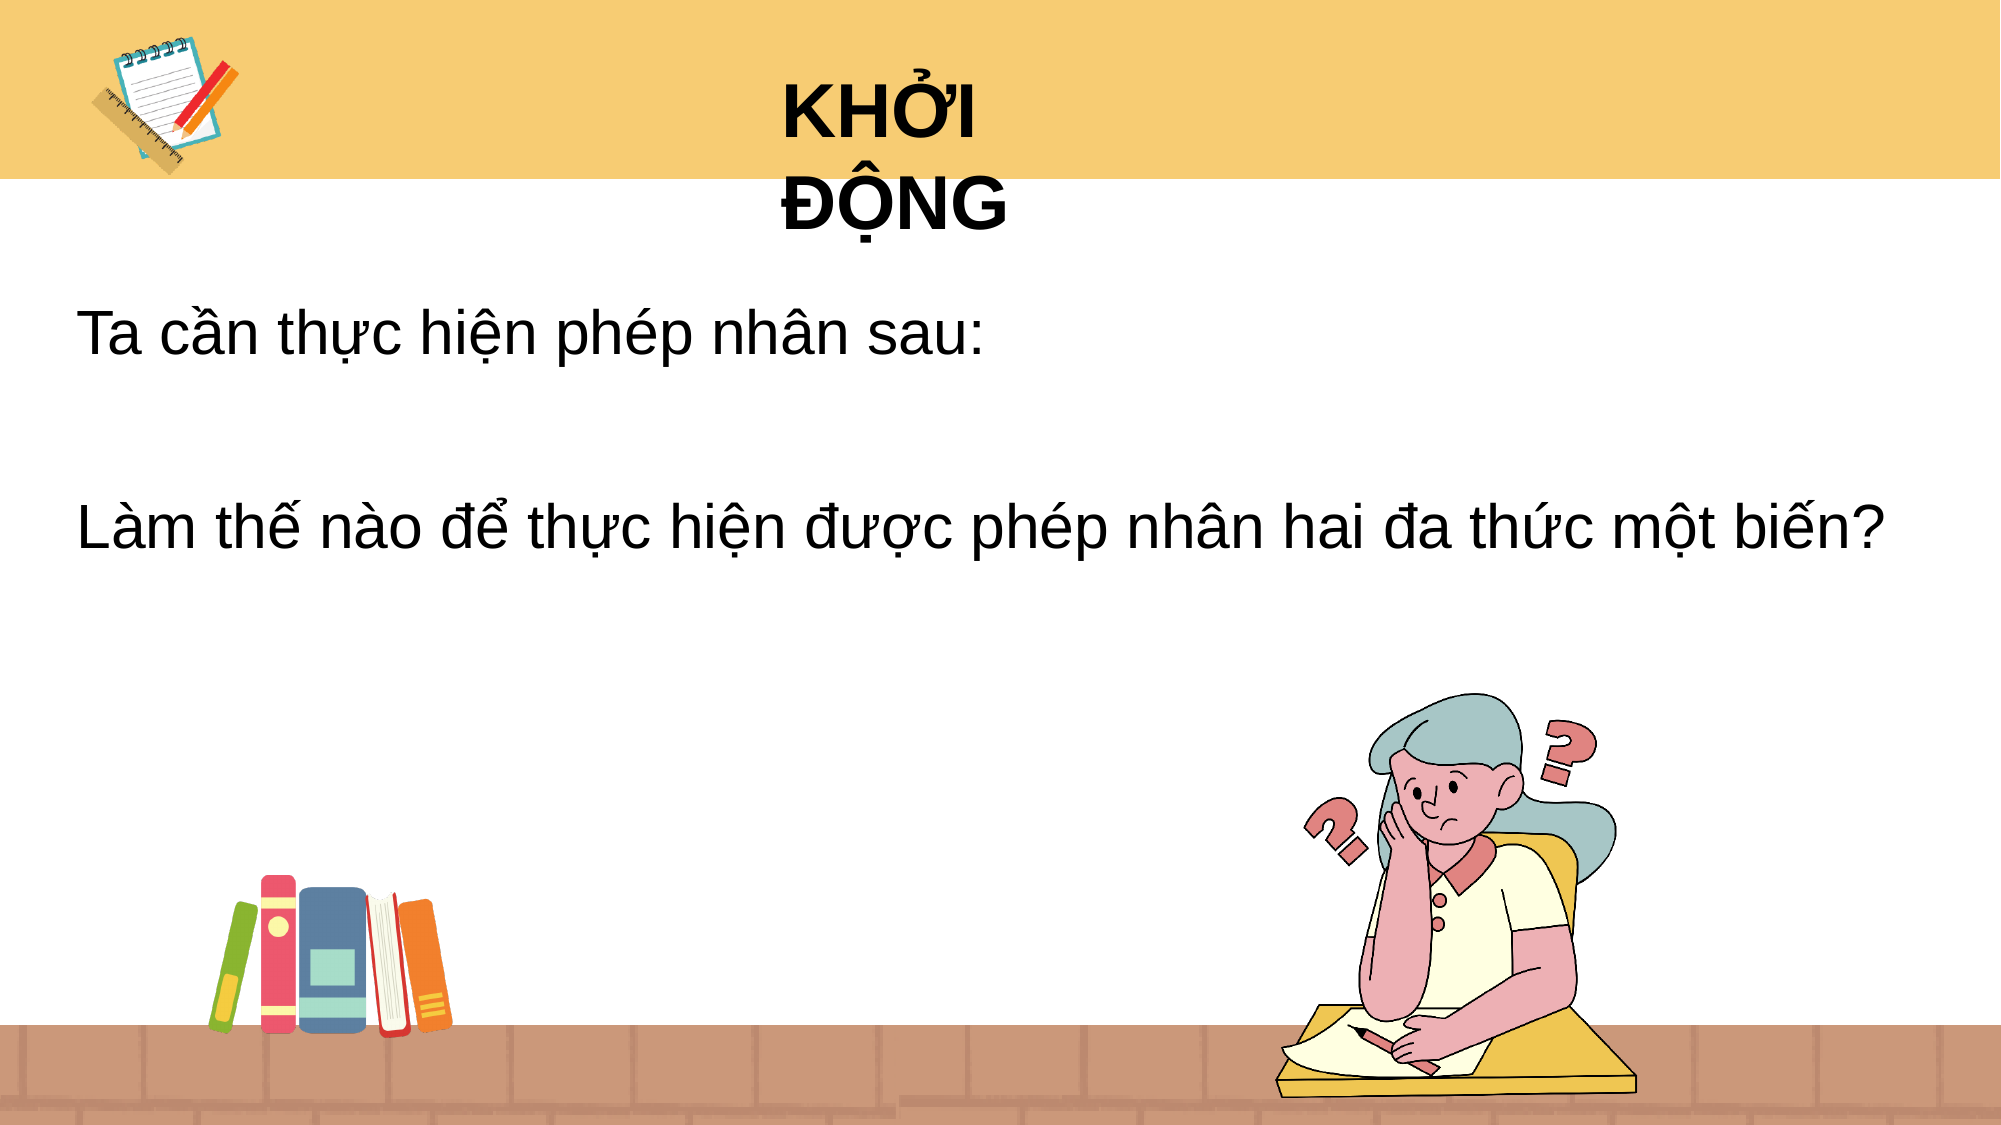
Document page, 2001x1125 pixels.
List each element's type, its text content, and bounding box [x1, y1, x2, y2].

picture [91, 36, 239, 175]
text_box KHỞI ĐỘNG [766, 180, 1242, 252]
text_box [0, 0, 2000, 180]
picture [1274, 670, 1651, 1098]
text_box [0, 1024, 2000, 1125]
picture [208, 875, 453, 1038]
